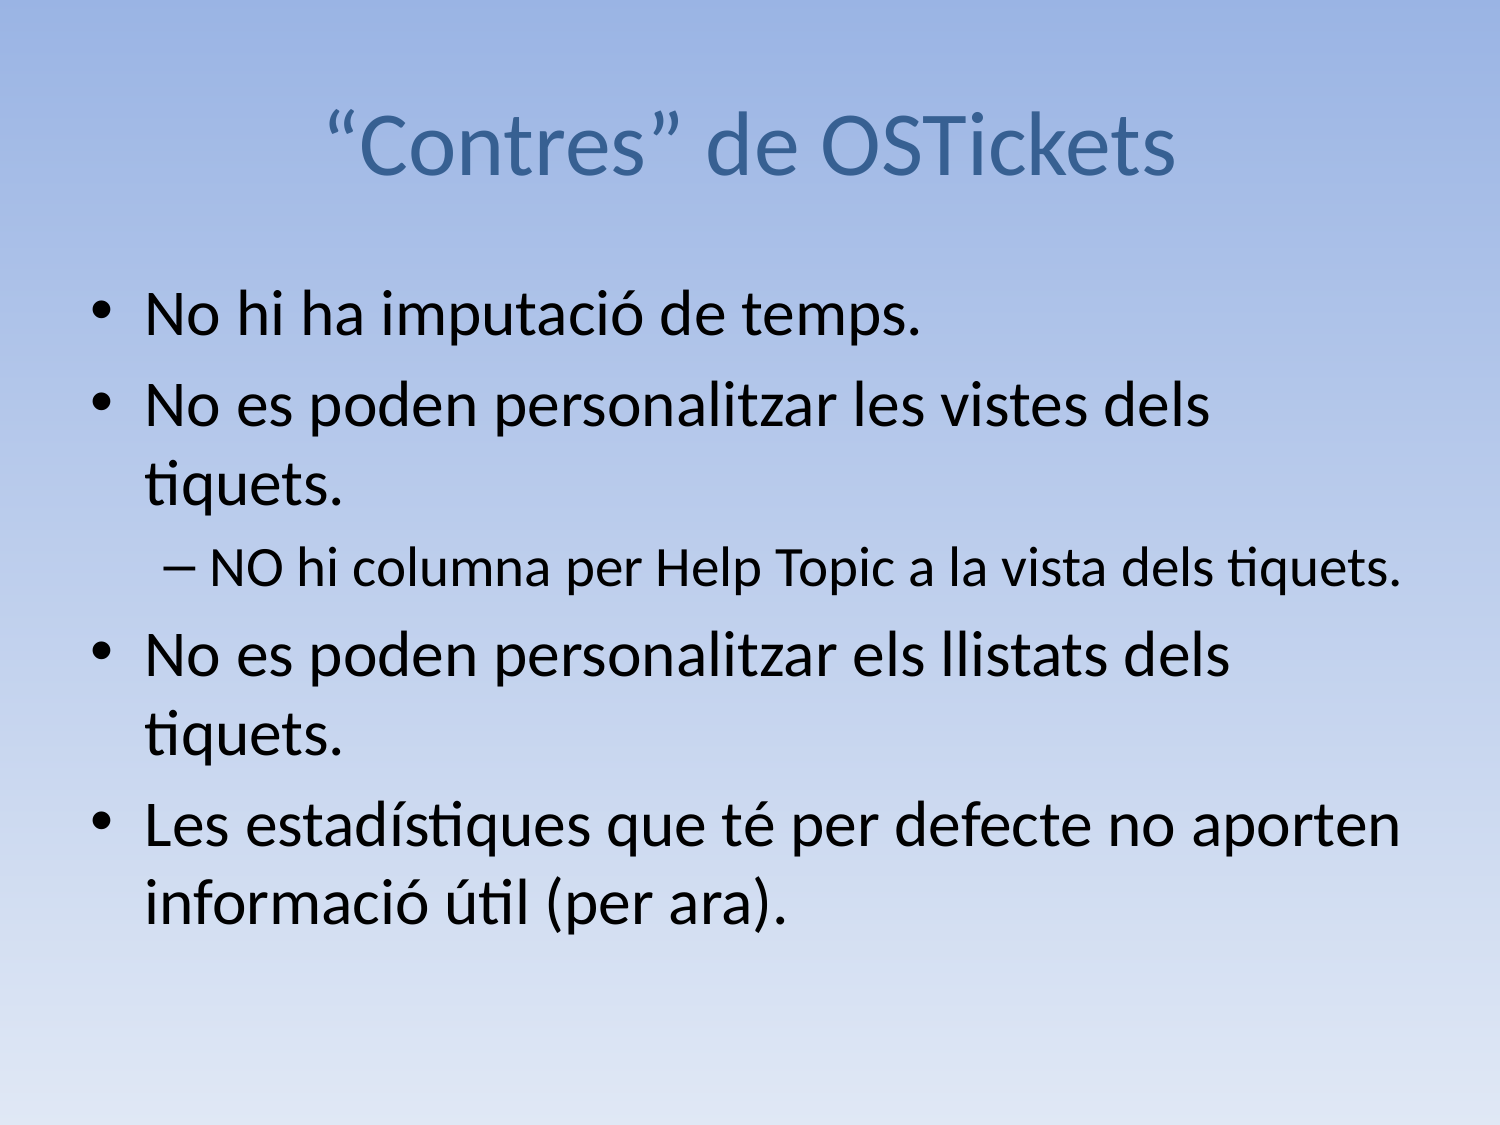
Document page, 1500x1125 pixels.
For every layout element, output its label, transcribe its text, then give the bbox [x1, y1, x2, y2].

list No hi ha imputació de temps. No es poden personalitzar les vistes dels tiquets. NO hi columna per Help Topic a la vista dels tiquets. No es poden personalitzar els llistats dels tiquets. Les estadístiques que té per defecte no aporten informació útil (per ara). [75, 262, 1425, 1005]
title “Contres” de OSTickets [75, 45, 1425, 233]
